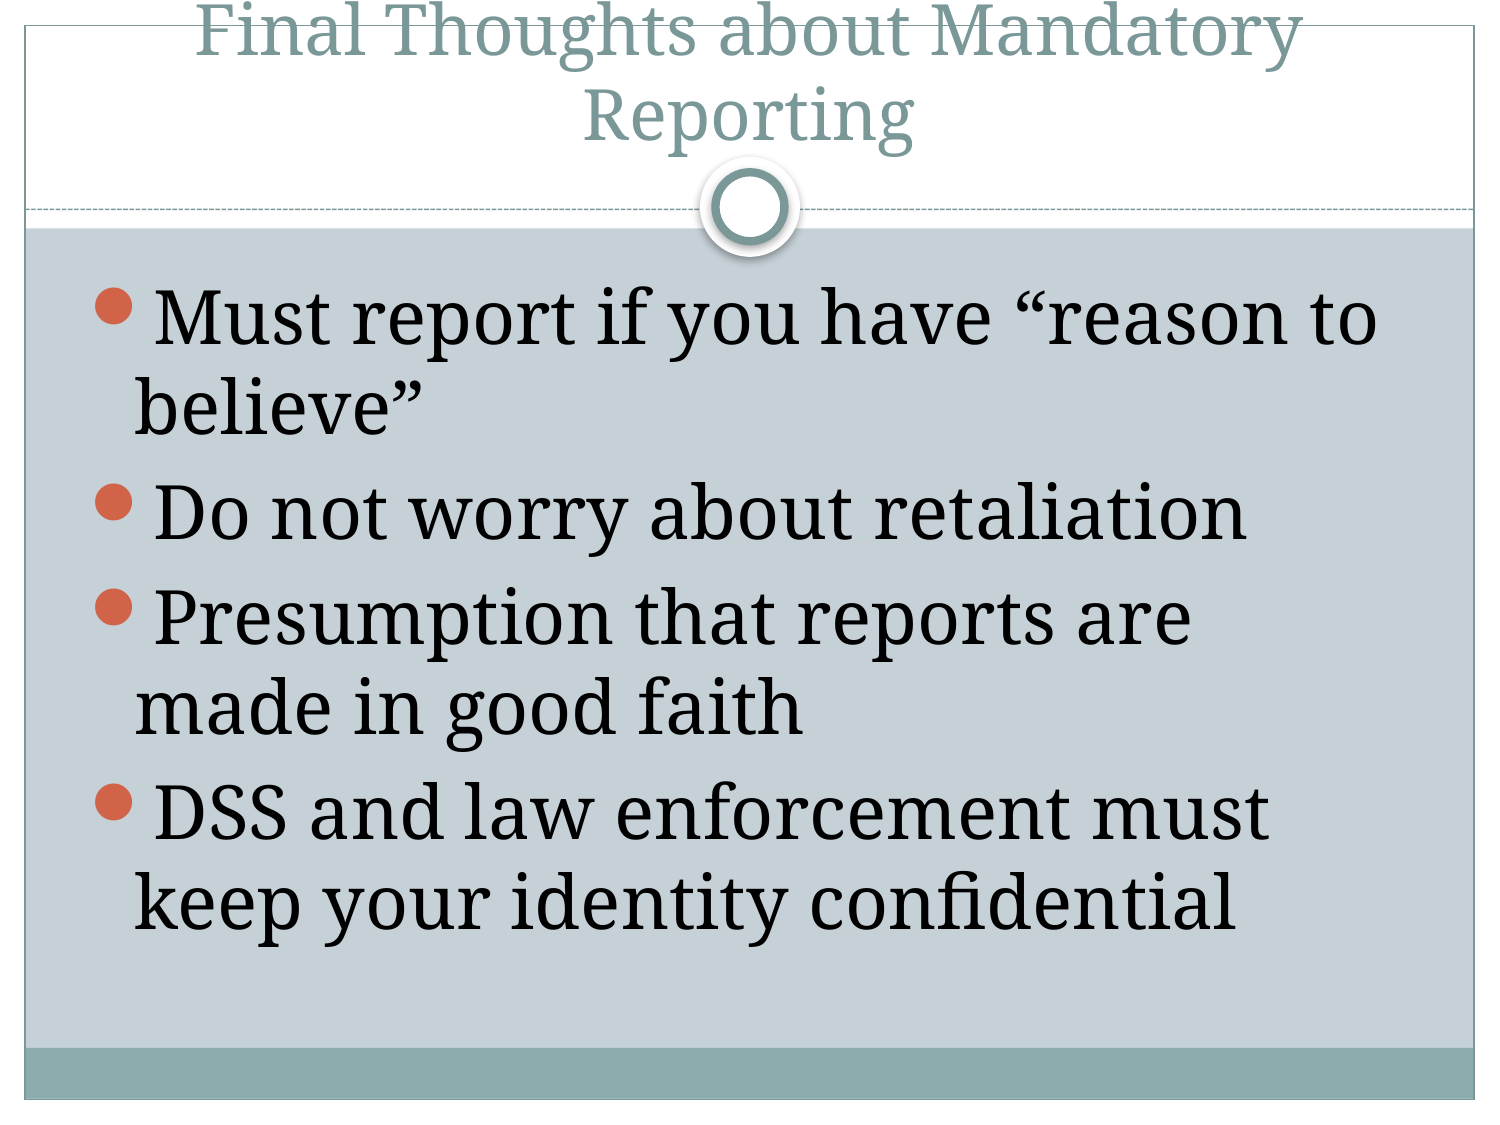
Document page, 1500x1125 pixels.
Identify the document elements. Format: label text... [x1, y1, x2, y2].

list Must report if you have “reason to believe” Do not worry about retaliation Presumption that reports are made in good faith DSS and law enforcement must keep your identity confidential [75, 262, 1425, 1005]
title Final Thoughts about Mandatory Reporting [49, 37, 1450, 162]
